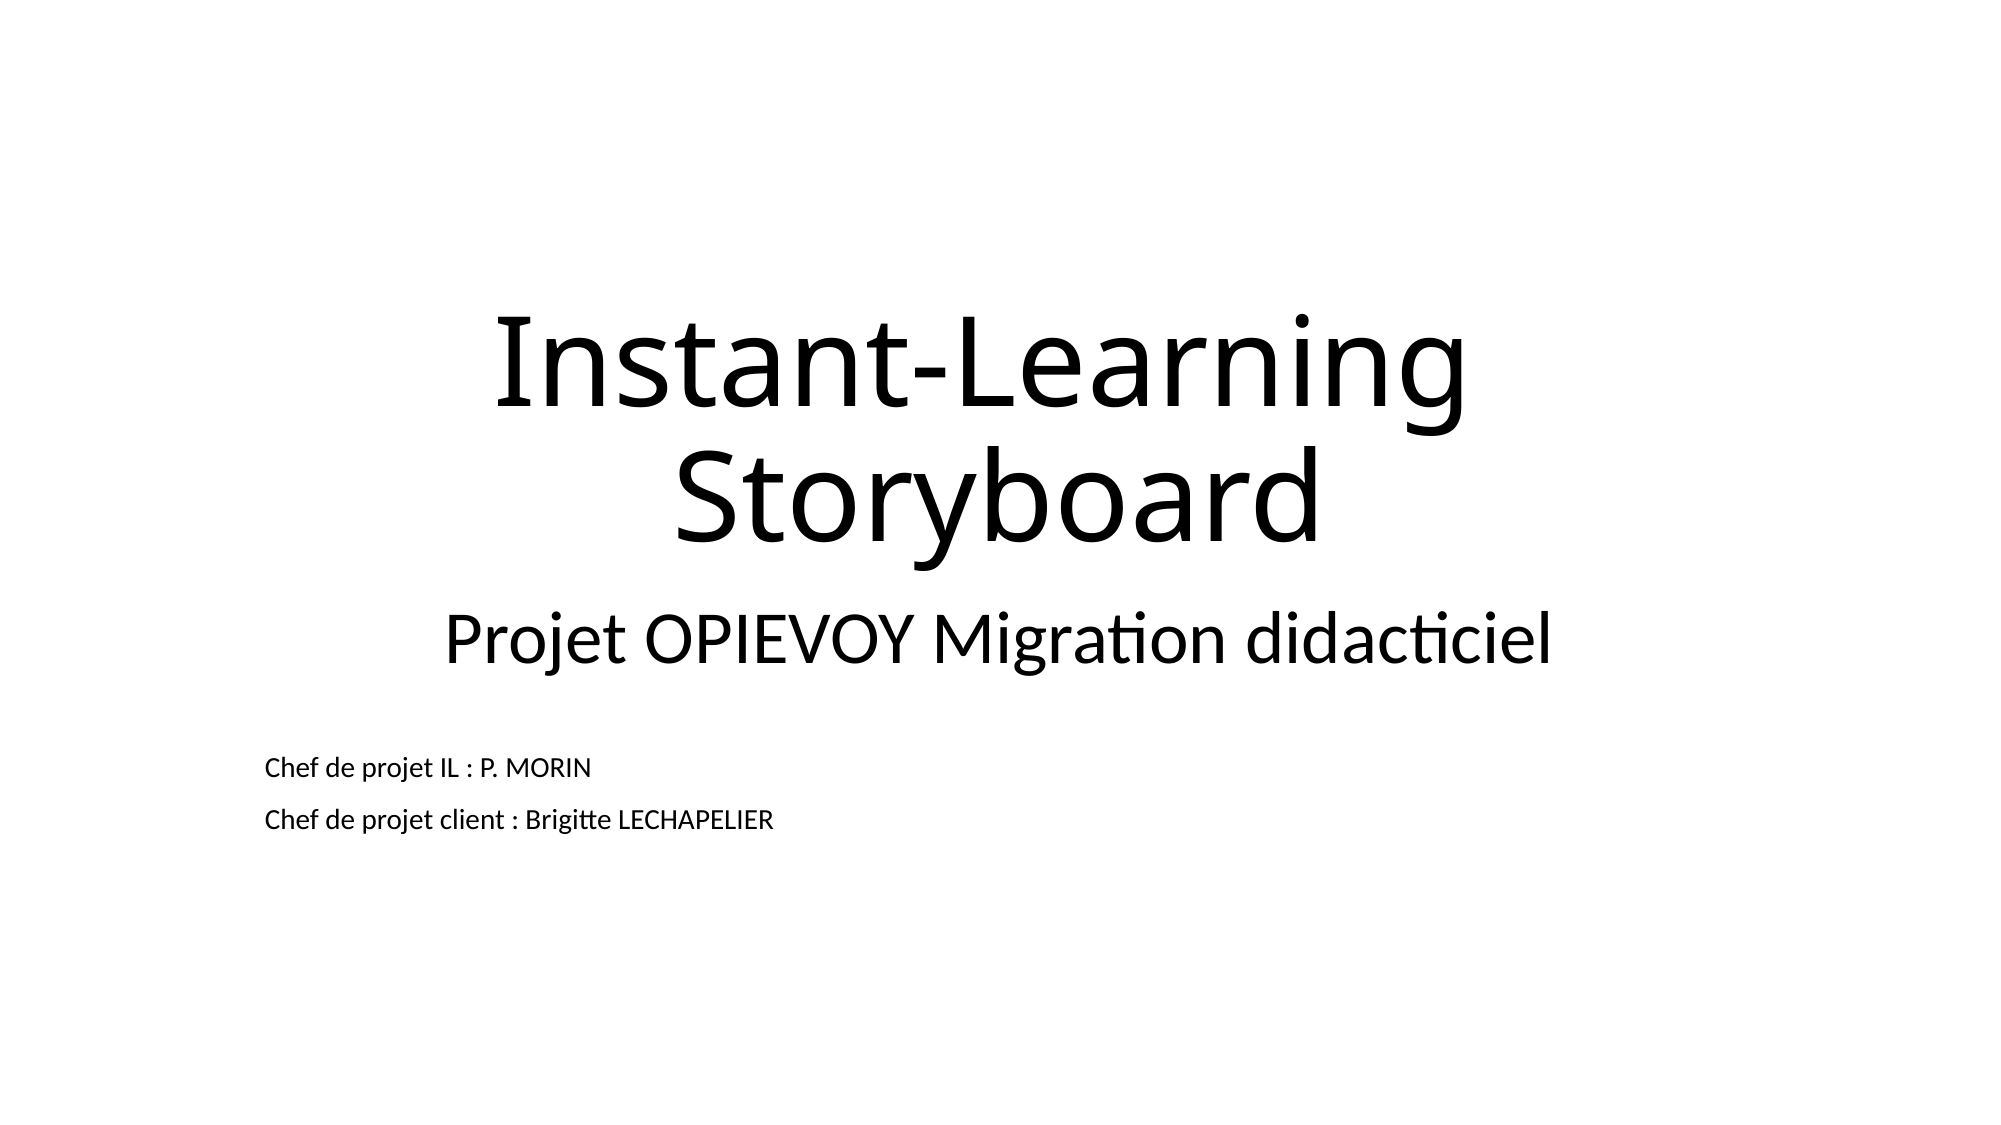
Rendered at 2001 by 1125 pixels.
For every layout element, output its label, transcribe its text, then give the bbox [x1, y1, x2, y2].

subtitle Projet OPIEVOY Migration didacticiel Chef de projet IL : P. MORIN Chef de projet client : Brigitte LECHAPELIER [249, 590, 1750, 863]
title Instant-Learning Storyboard [249, 184, 1750, 576]
